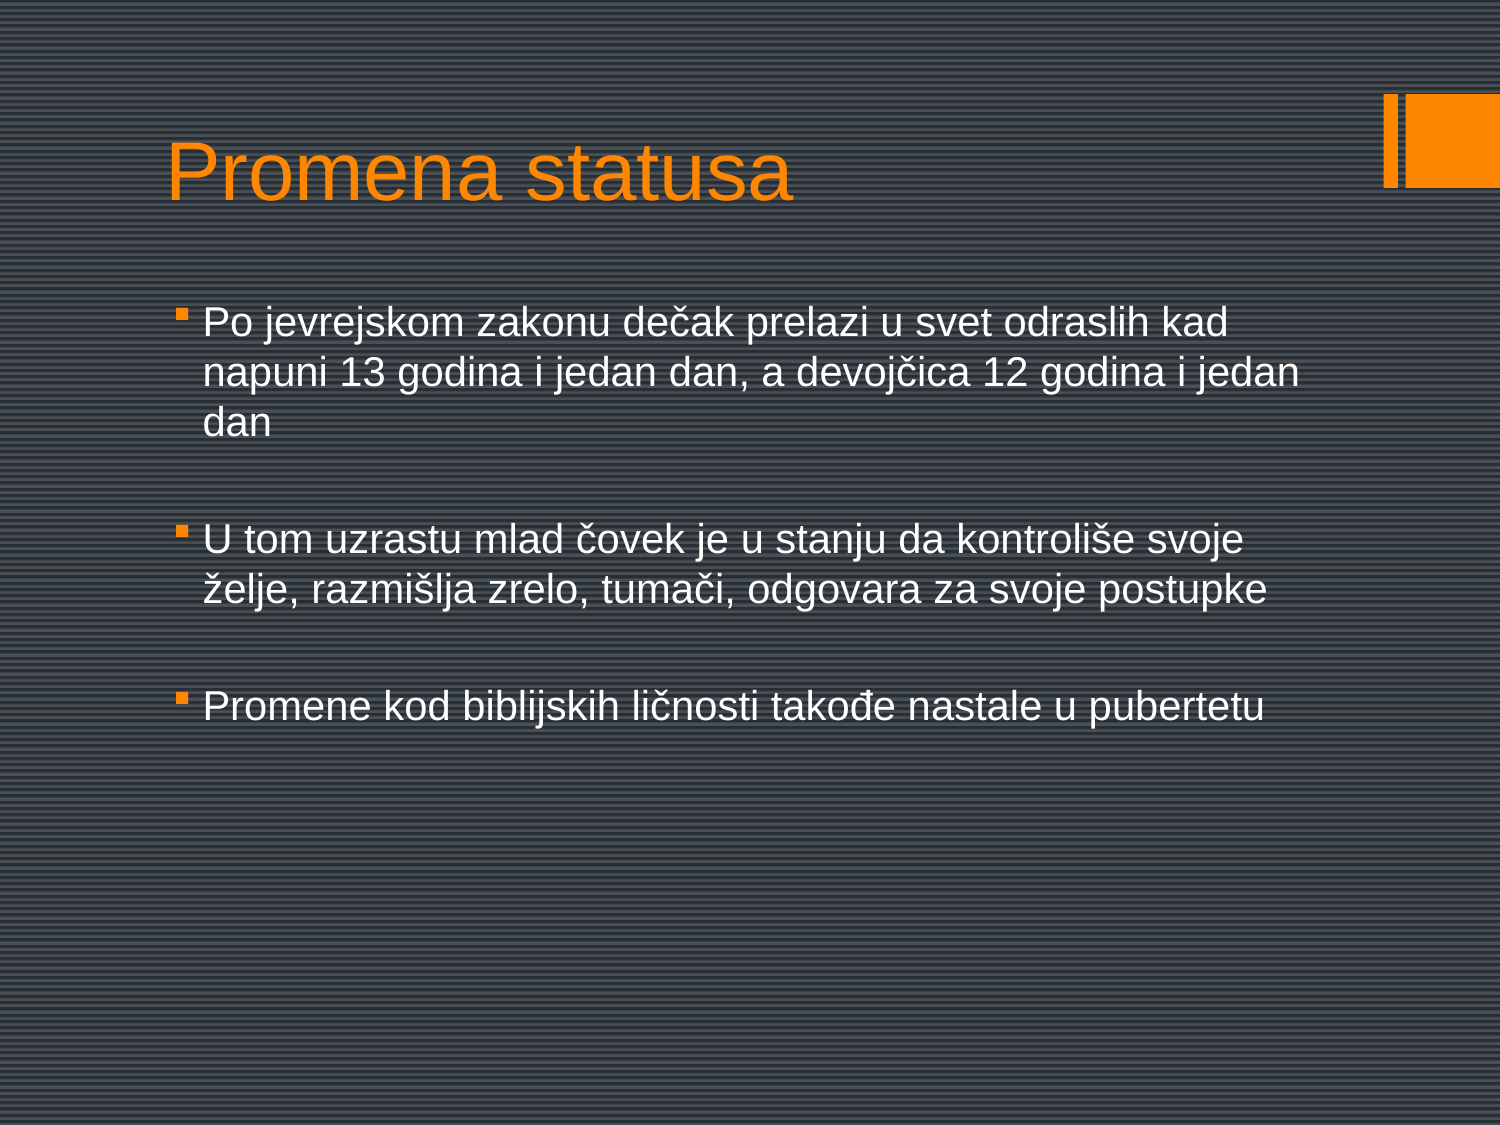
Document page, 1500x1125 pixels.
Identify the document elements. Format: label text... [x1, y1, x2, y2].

list Po jevrejskom zakonu dečak prelazi u svet odraslih kad napuni 13 godina i jedan dan, a devojčica 12 godina i jedan dan U tom uzrastu mlad čovek je u stanju da kontroliše svoje želje, razmišlja zrelo, tumači, odgovara za svoje postupke Promene kod biblijskih ličnosti takođe nastale u pubertetu [150, 287, 1350, 1035]
title Promena statusa [150, 99, 1350, 225]
